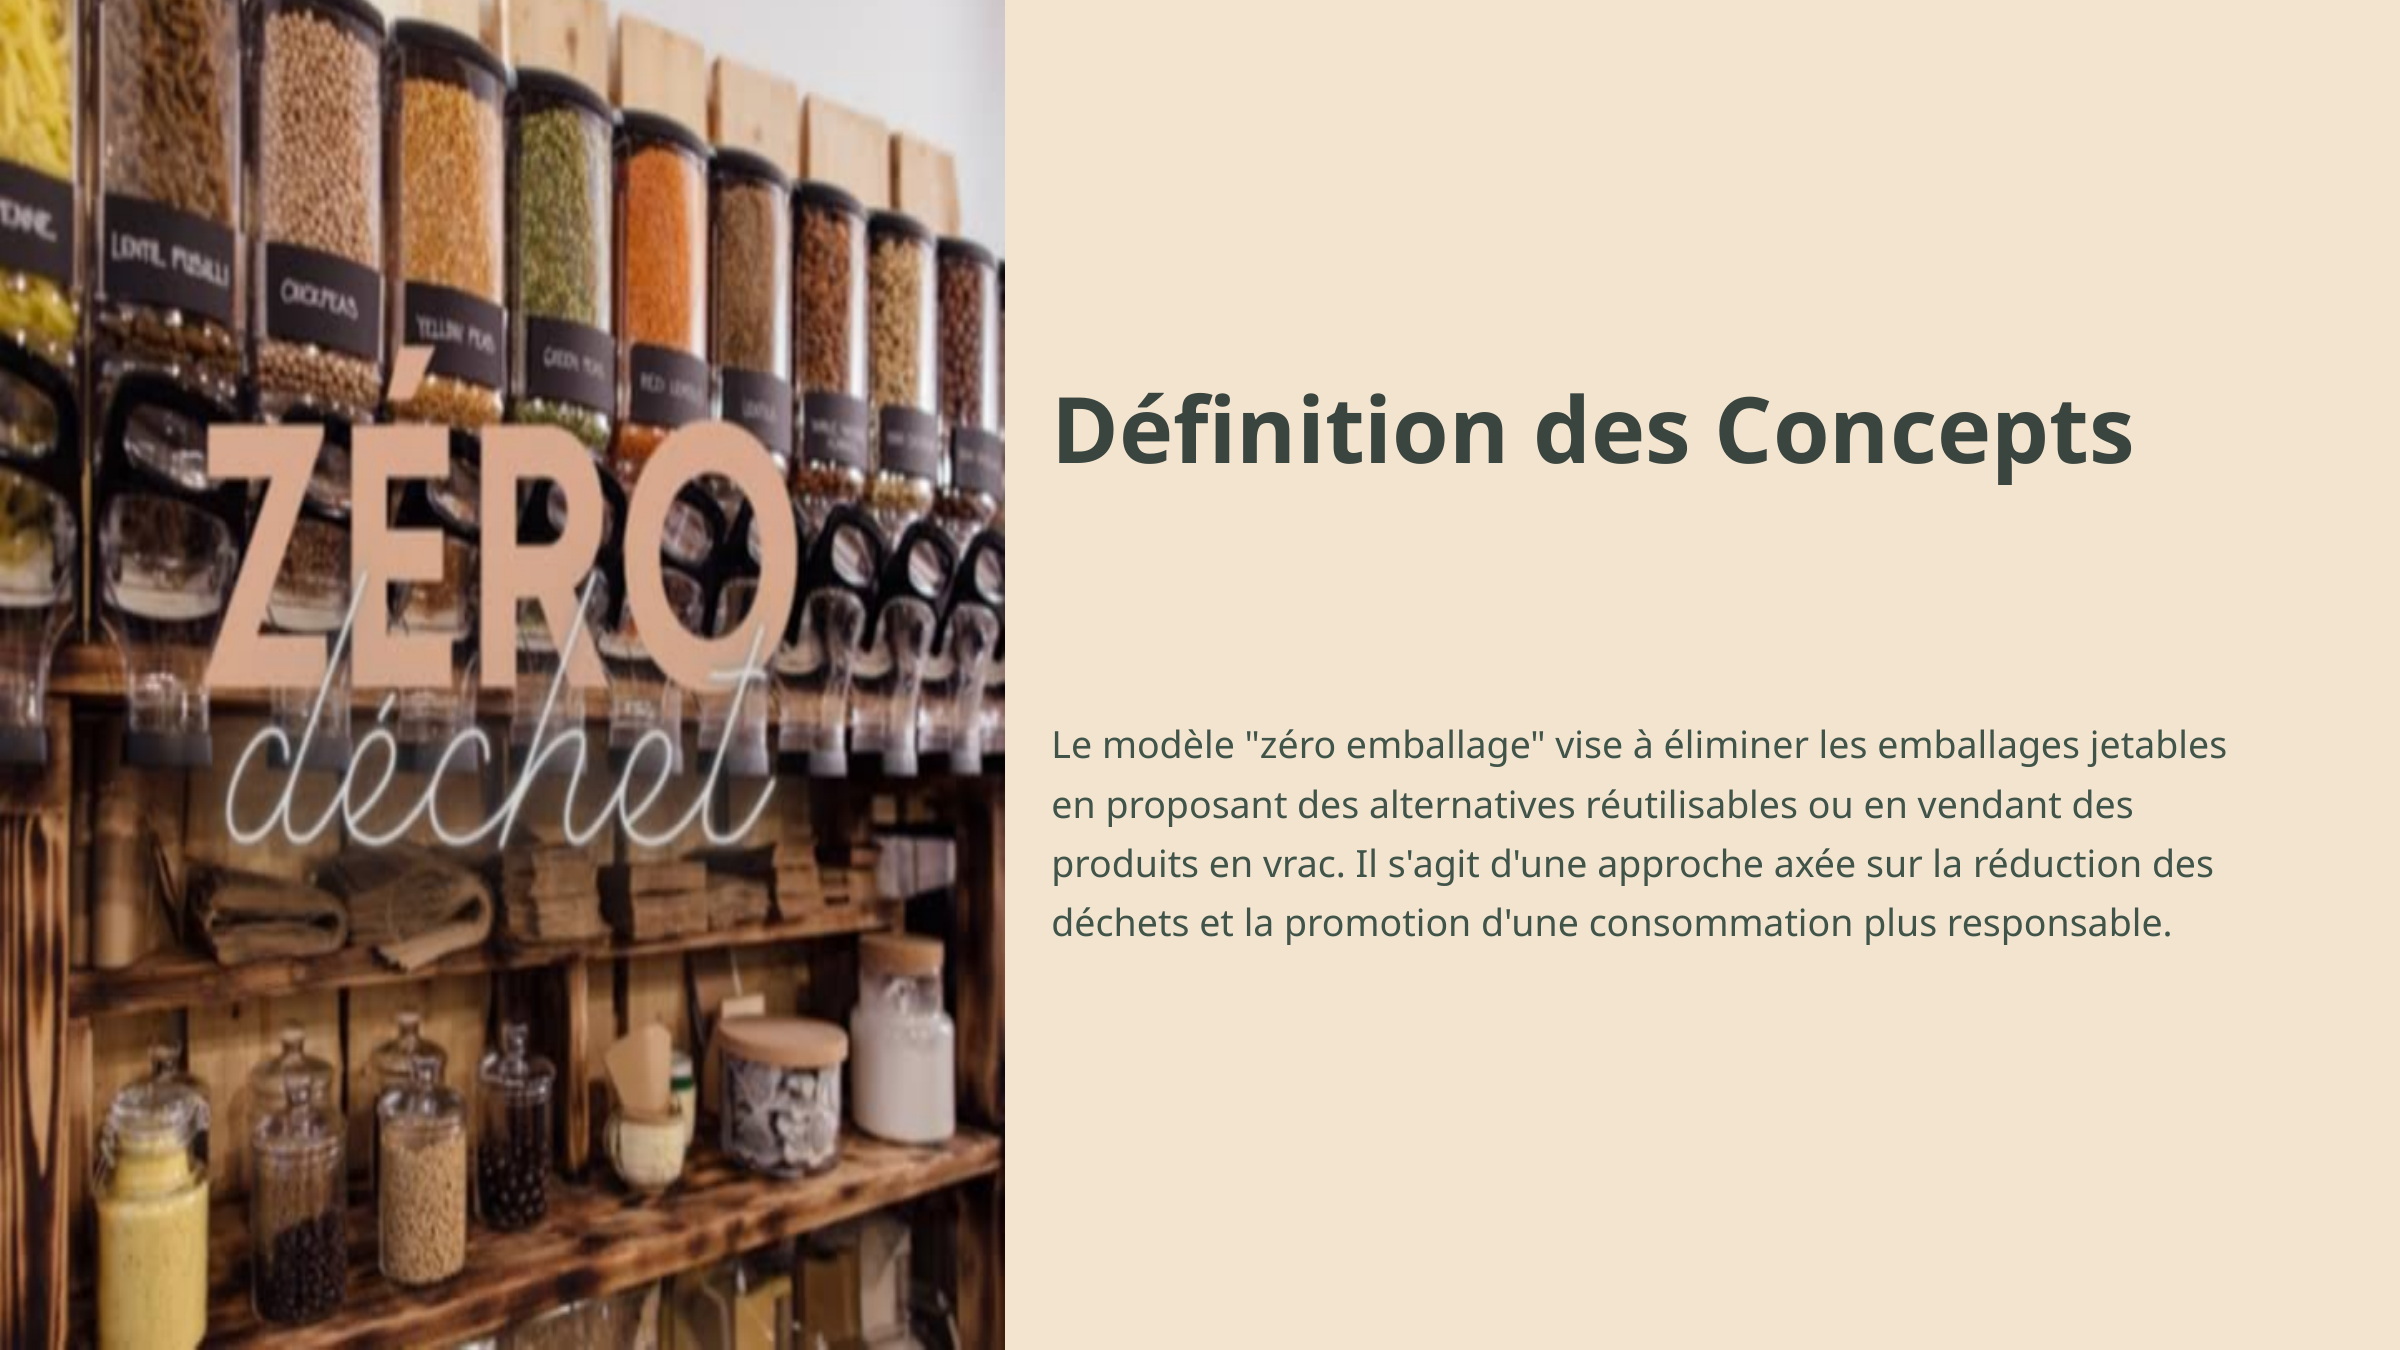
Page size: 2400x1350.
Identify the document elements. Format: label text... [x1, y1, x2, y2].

text_box Le modèle "zéro emballage" vise à éliminer les emballages jetables en proposant des alternatives réutilisables ou en vendant des produits en vrac. Il s'agit d'une approche axée sur la réduction des déchets et la promotion d'une consommation plus responsable. [1036, 699, 2264, 933]
picture [0, 0, 1005, 1350]
text_box [1005, 0, 2400, 1350]
text_box Définition des Concepts [1036, 417, 2264, 645]
